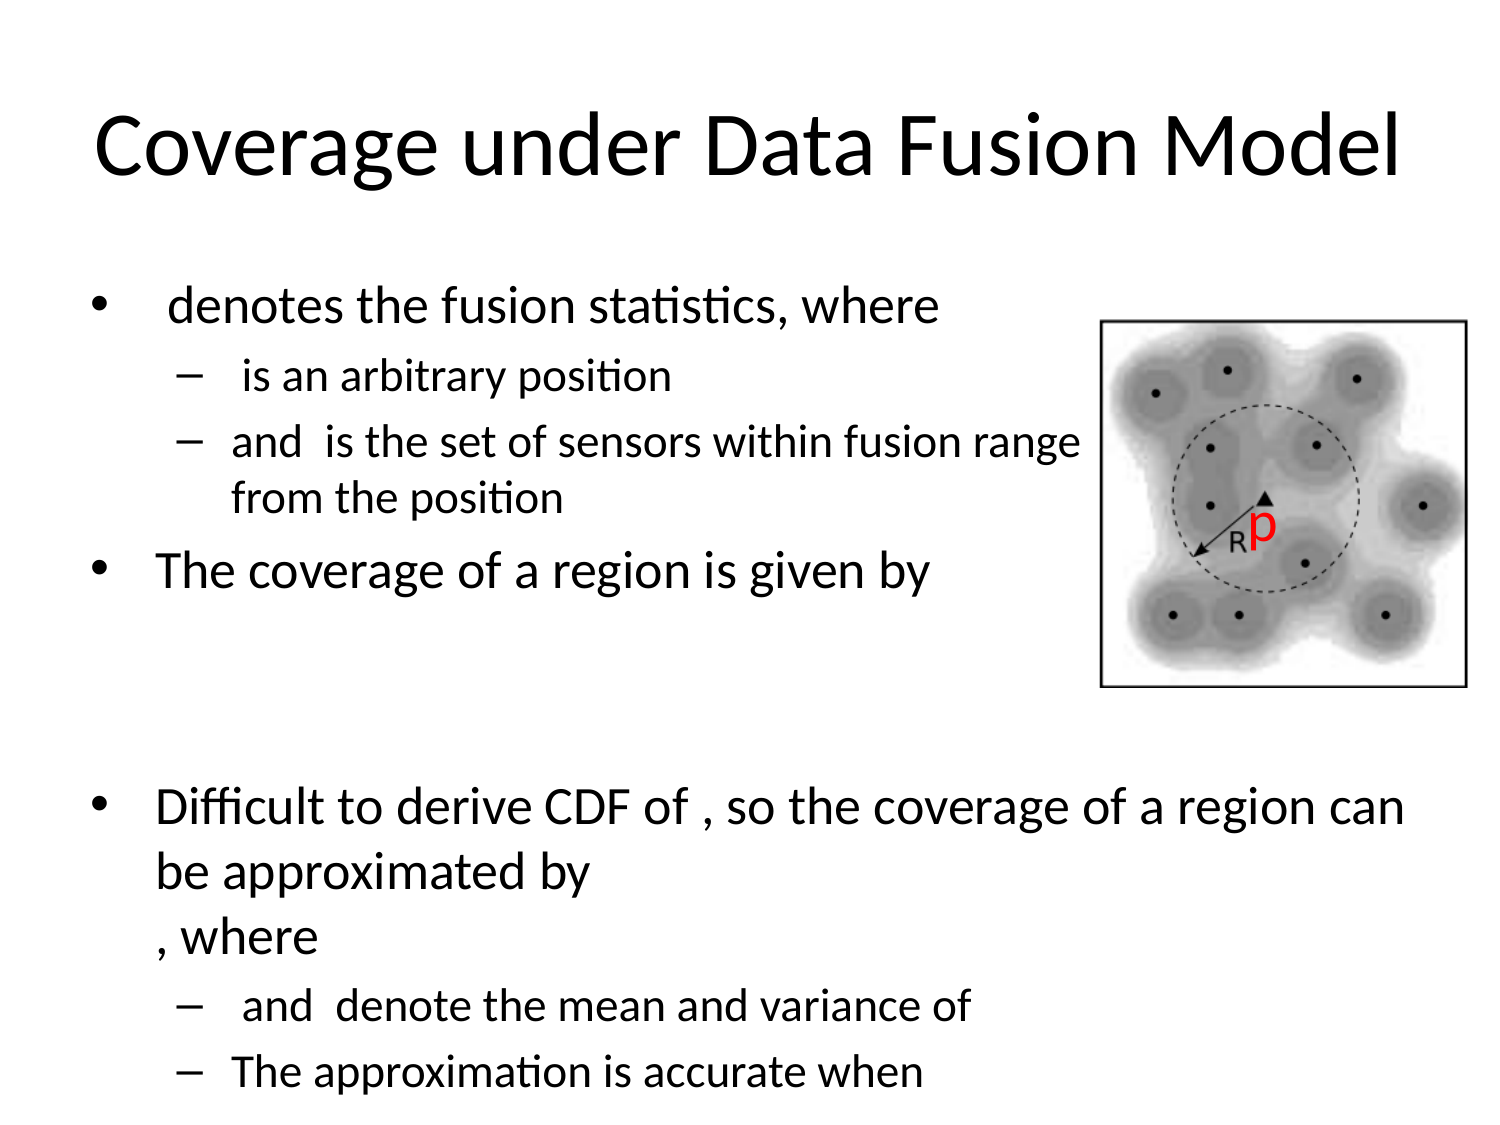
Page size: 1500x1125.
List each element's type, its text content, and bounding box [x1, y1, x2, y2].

title Coverage under Data Fusion Model [75, 45, 1425, 233]
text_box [1092, 314, 1469, 688]
